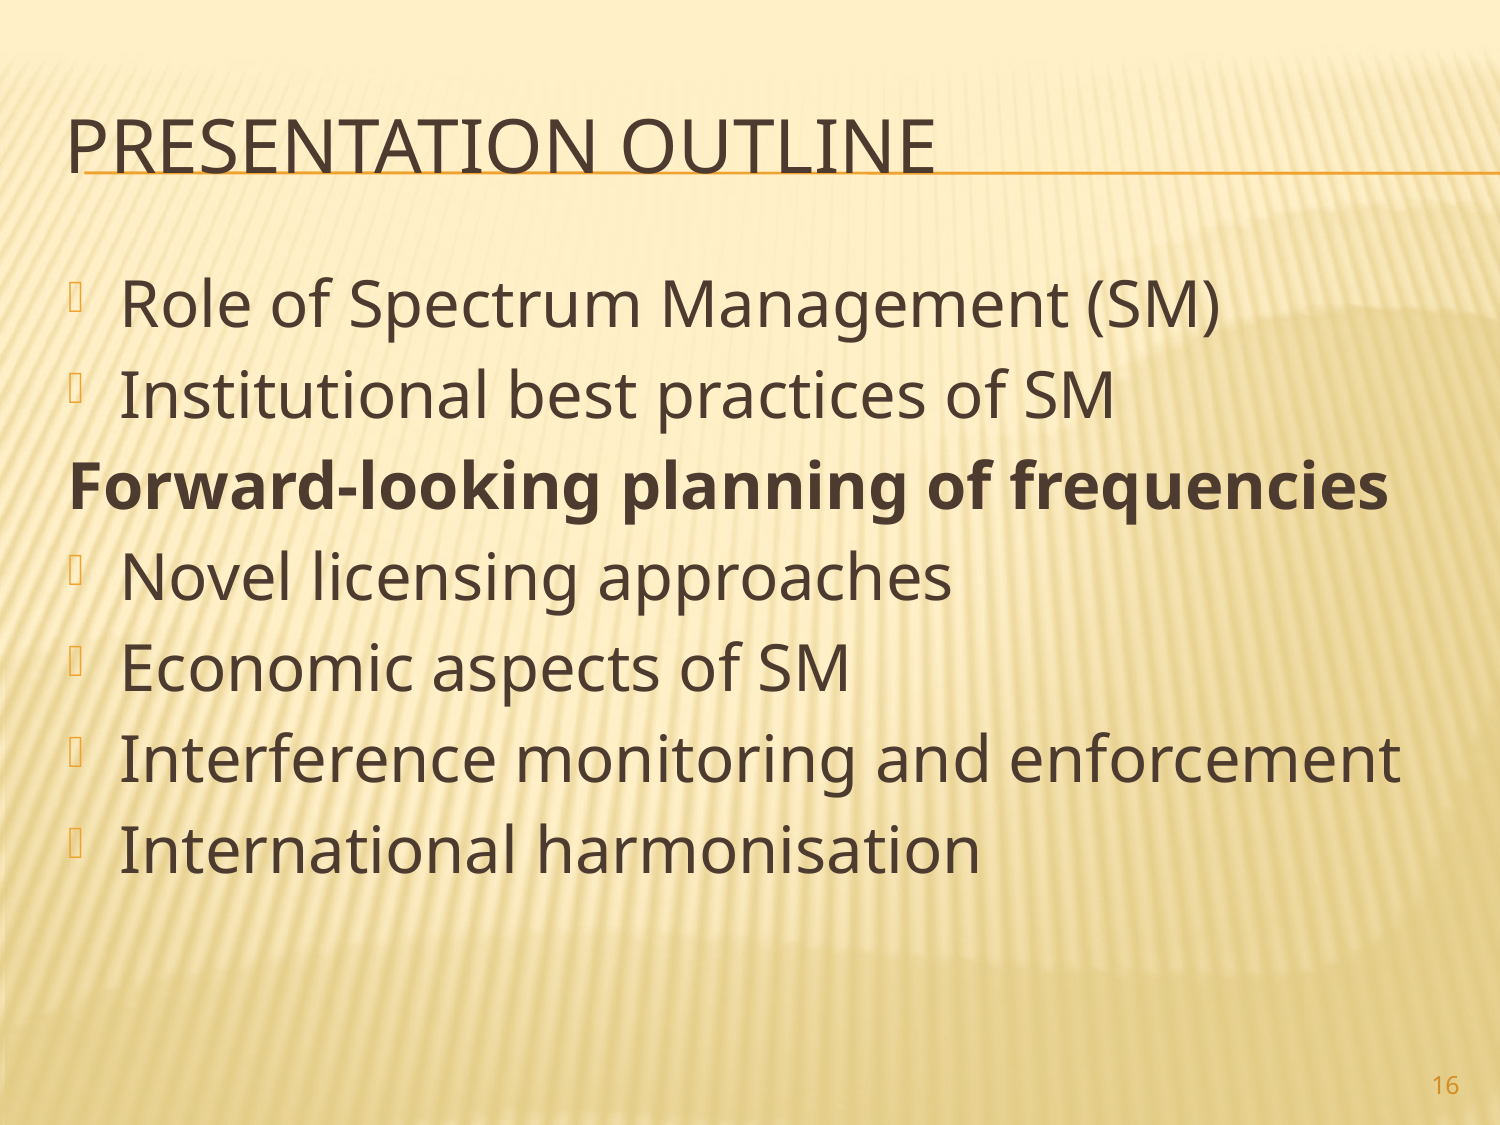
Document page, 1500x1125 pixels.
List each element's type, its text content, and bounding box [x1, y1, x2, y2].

list Role of Spectrum Management (SM) Institutional best practices of SM Forward-looking planning of frequencies Novel licensing approaches Economic aspects of SM Interference monitoring and enforcement International harmonisation [53, 254, 1500, 998]
slide_number 16 [1350, 1061, 1475, 1103]
title Presentation outline [50, 75, 1475, 213]
